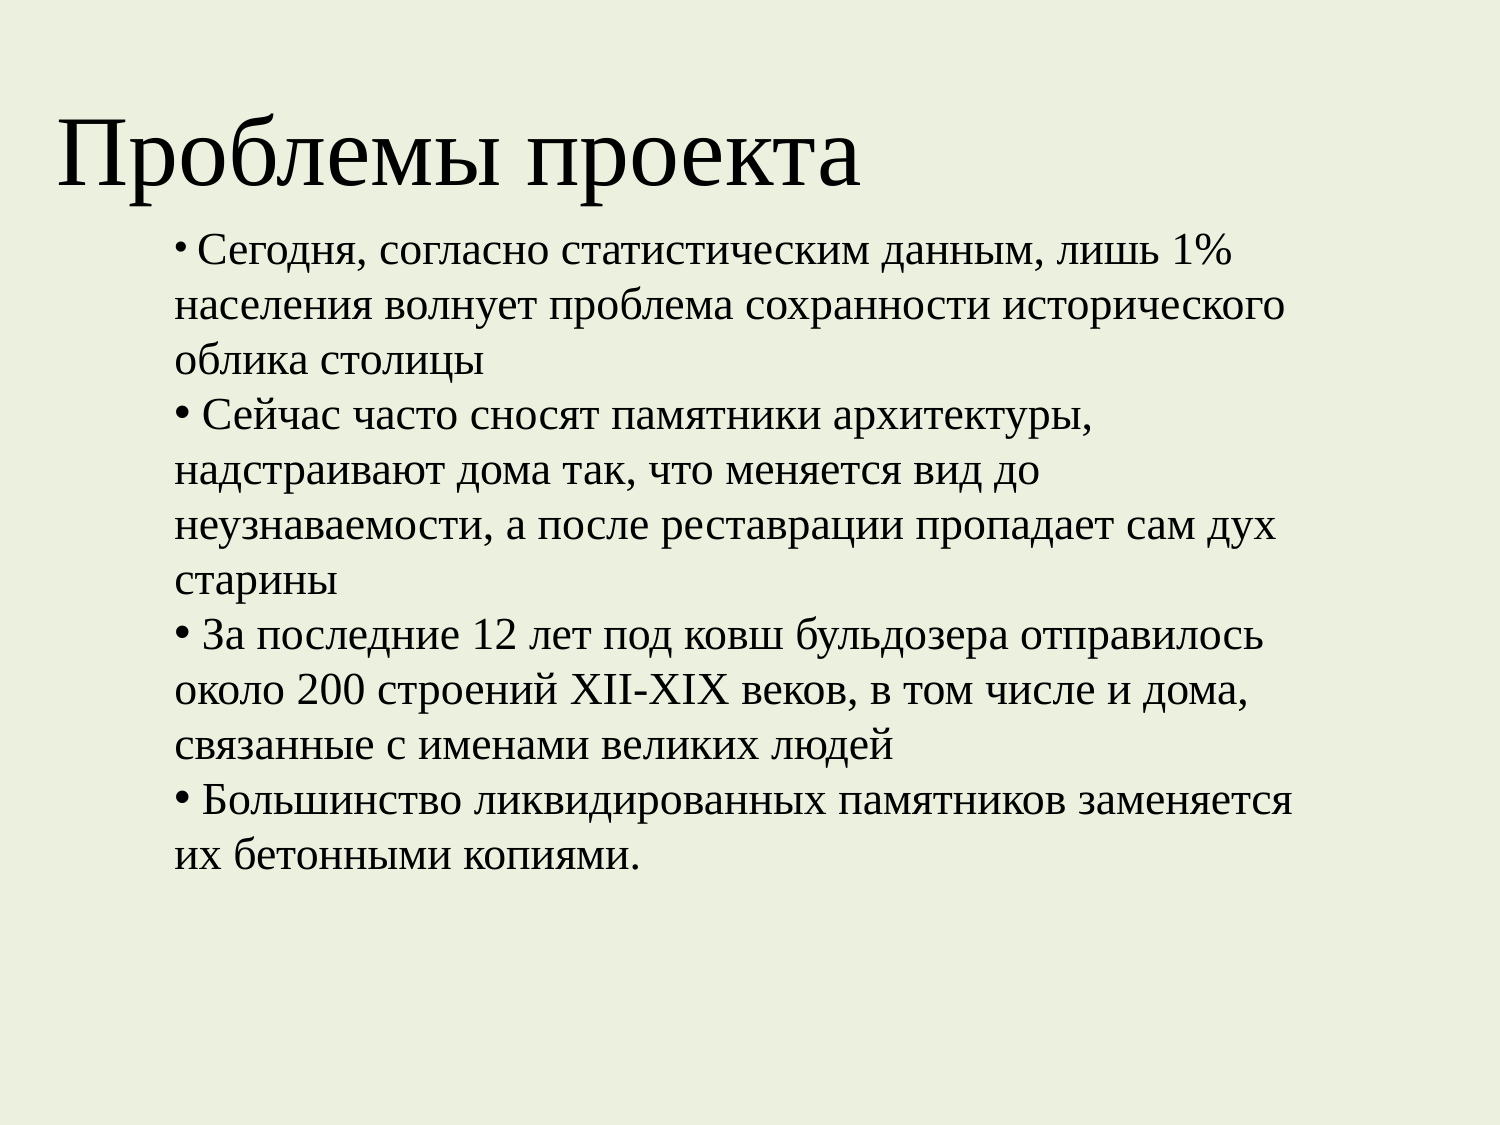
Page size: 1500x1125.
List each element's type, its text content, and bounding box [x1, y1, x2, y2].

text_box Проблемы проекта [41, 78, 975, 213]
text_box Сегодня, согласно статистическим данным, лишь 1% населения волнует проблема сохранности исторического облика столицы Сейчас часто сносят памятники архитектуры, надстраивают дома так, что меняется вид до неузнаваемости, а после реставрации пропадает сам дух старины За последние 12 лет под ковш бульдозера отправилось около 200 строений XII-XIX веков, в том числе и дома, связанные с именами великих людей Большинство ликвидированных памятников заменяется их бетонными копиями. [159, 211, 1341, 887]
